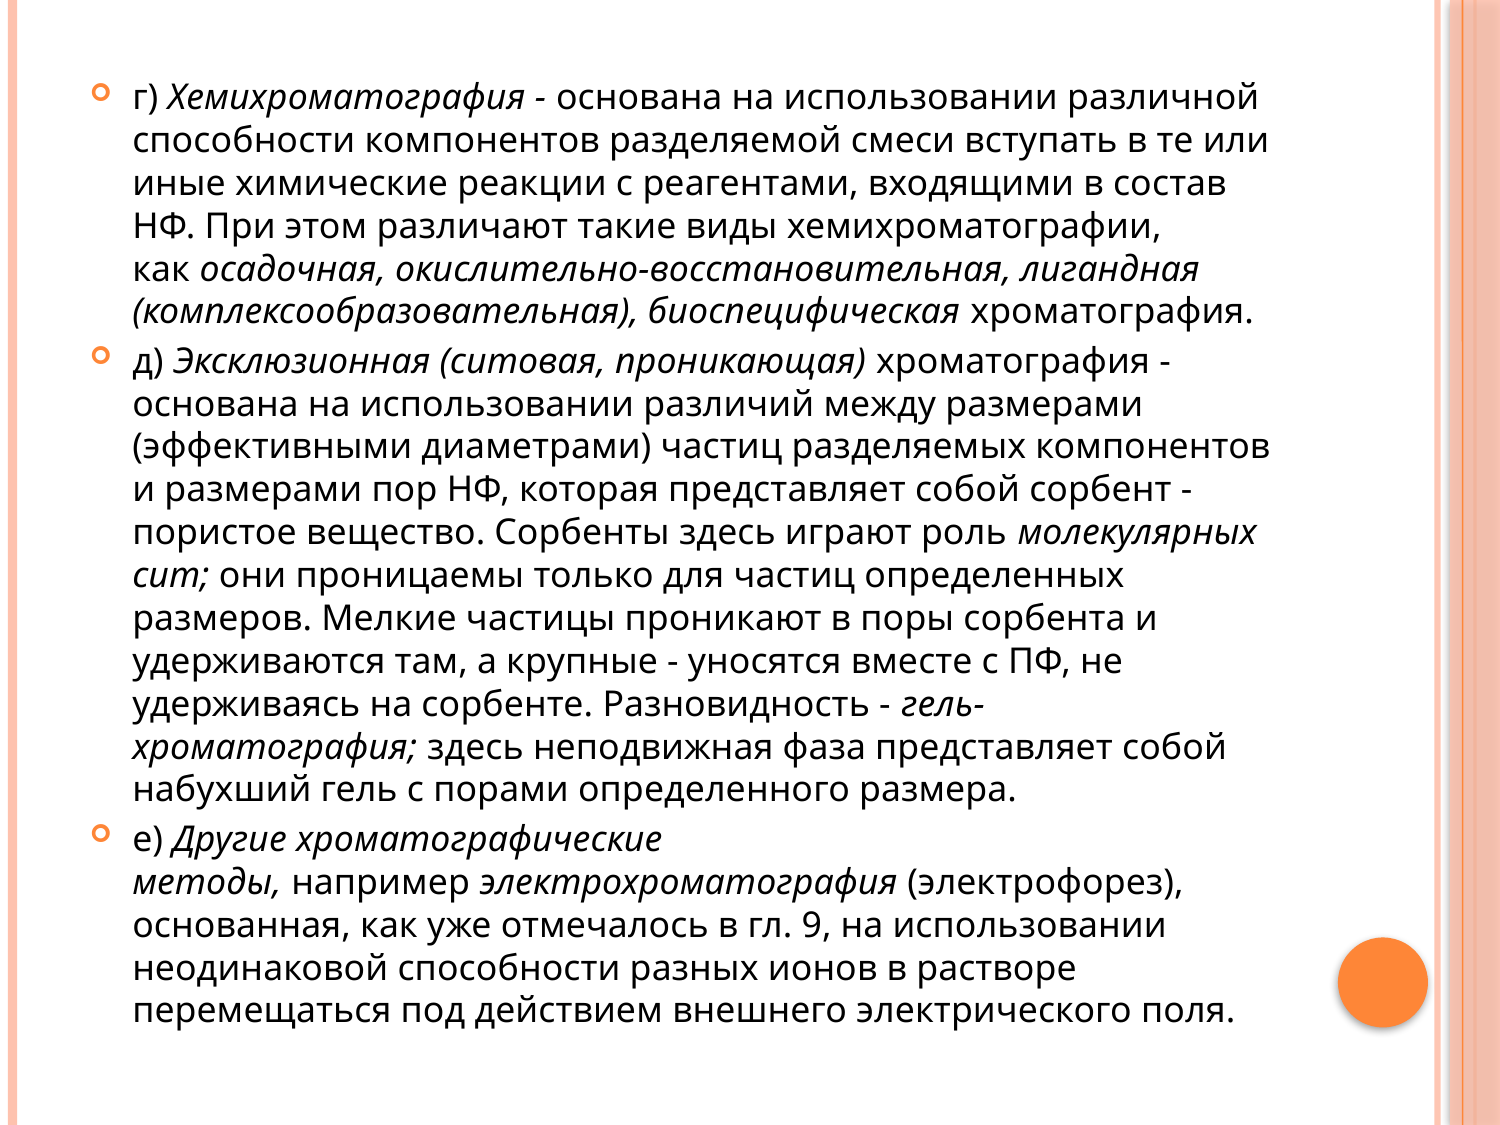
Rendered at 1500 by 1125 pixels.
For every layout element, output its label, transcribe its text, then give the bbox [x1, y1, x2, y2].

list г) Хемихроматография - основана на использовании различной способности компонентов разделяемой смеси вступать в те или иные химические реакции с реагентами, входящими в состав НФ. При этом различают такие виды хемихроматографии, как осадочная, окислительно-восстановительная, лигандная (комплексообразовательная), биоспецифическая хроматография. д) Эксклюзионная (ситовая, проникающая) хроматография - основана на использовании различий между размерами (эффективными диаметрами) частиц разделяемых компонентов и размерами пор НФ, которая представляет собой сорбент - пористое вещество. Сорбенты здесь играют роль молекулярных сит; они проницаемы только для частиц определенных размеров. Мелкие частицы проникают в поры сорбента и удерживаются там, а крупные - уносятся вместе с ПФ, не удерживаясь на сорбенте. Разновидность - гель-хроматография; здесь неподвижная фаза представляет собой набухший гель с порами определенного размера. е) Другие хроматографические методы, например электрохроматография (электрофорез), основанная, как уже отмечалось в гл. 9, на использовании неодинаковой способности разных ионов в растворе перемещаться под действием внешнего электрического поля. [75, 66, 1300, 1062]
